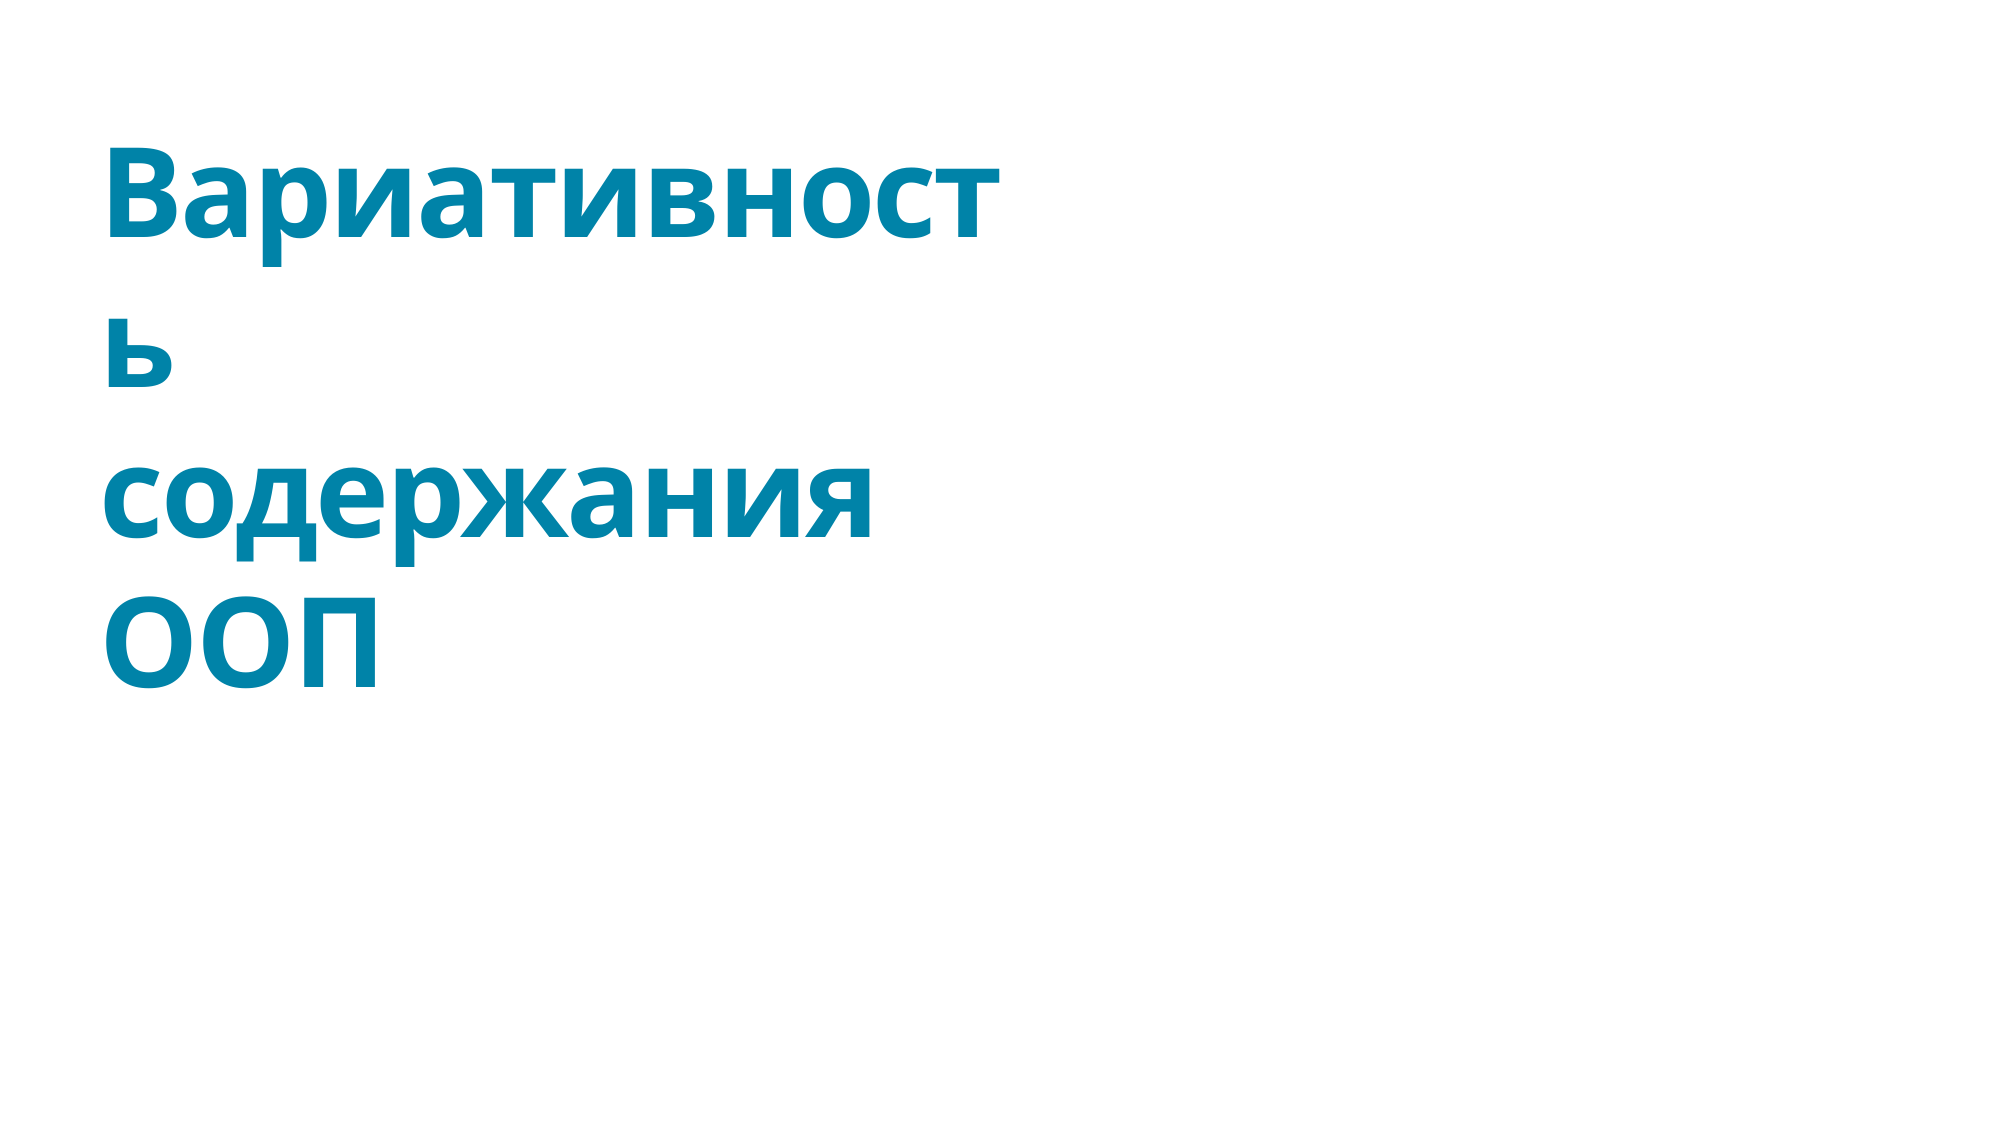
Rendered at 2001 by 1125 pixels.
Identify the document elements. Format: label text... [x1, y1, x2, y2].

title Вариативность содержания ООП [99, 112, 1009, 700]
